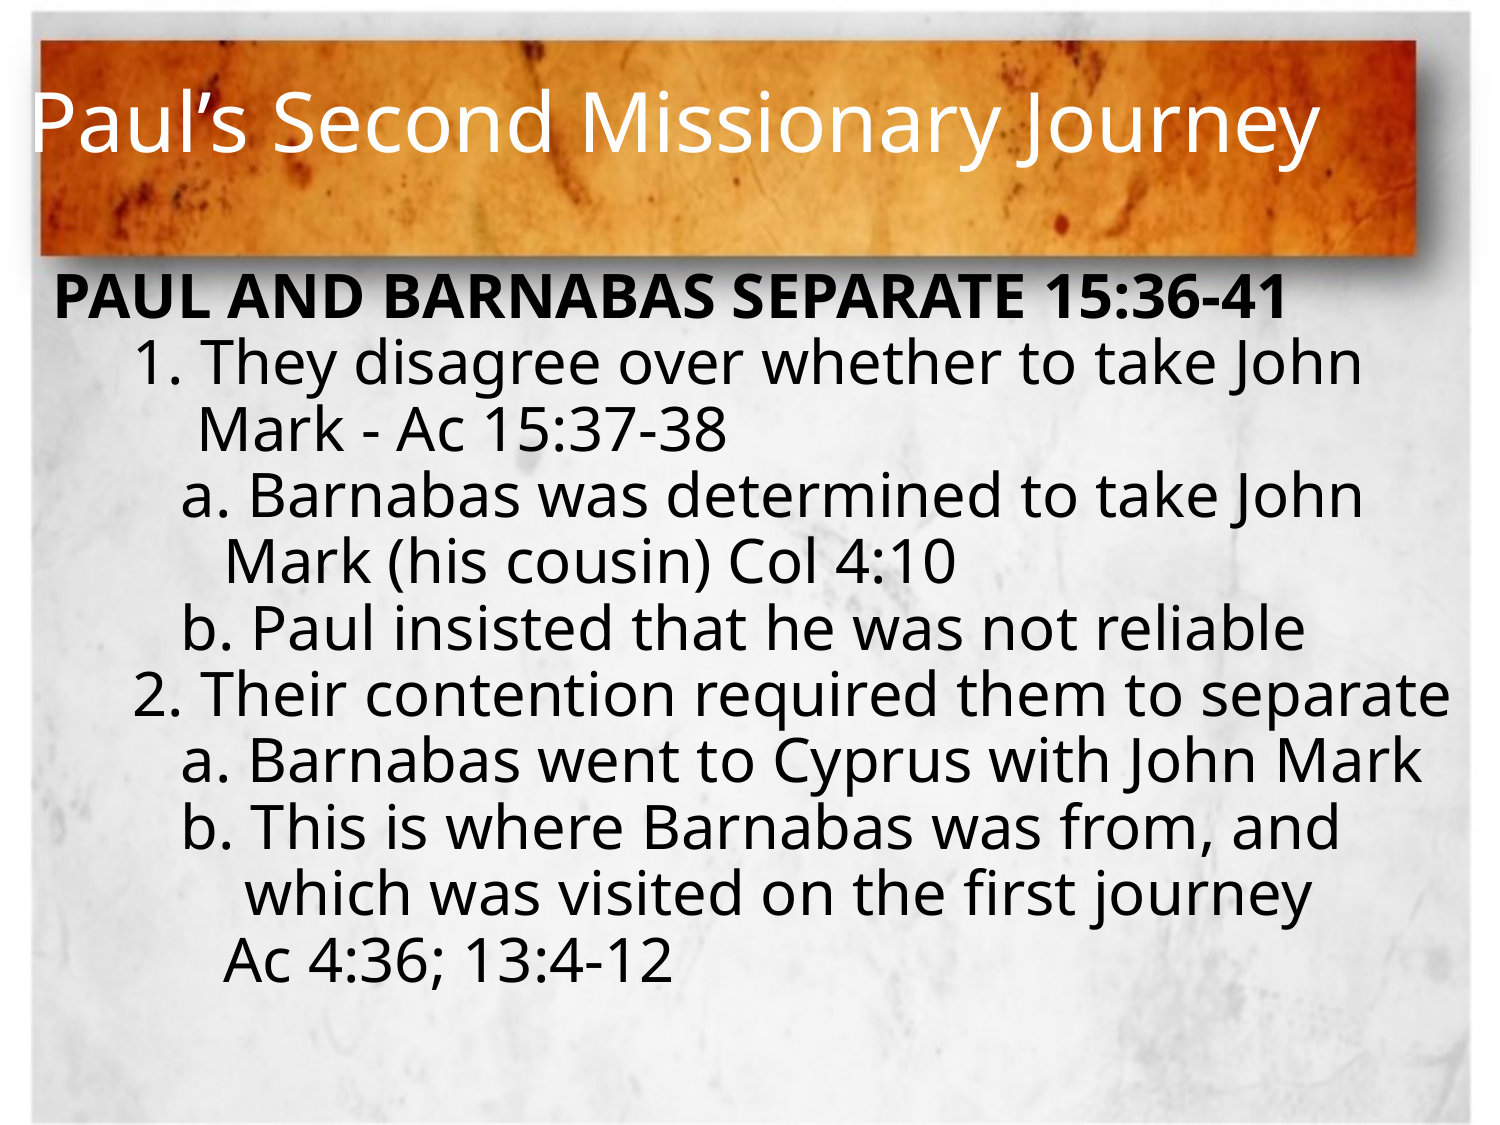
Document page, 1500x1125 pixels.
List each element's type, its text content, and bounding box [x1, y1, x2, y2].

picture [0, 0, 1500, 1125]
title Paul’s Second Missionary Journey [12, 45, 1425, 207]
list PAUL AND BARNABAS SEPARATE 15:36-41 1. They disagree over whether to take John Mark - Ac 15:37-38 a. Barnabas was determined to take John Mark (his cousin) Col 4:10 b. Paul insisted that he was not reliable 2. Their contention required them to separate a. Barnabas went to Cyprus with John Mark b. This is where Barnabas was from, and which was visited on the first journey Ac 4:36; 13:4-12 [21, 257, 1475, 1104]
